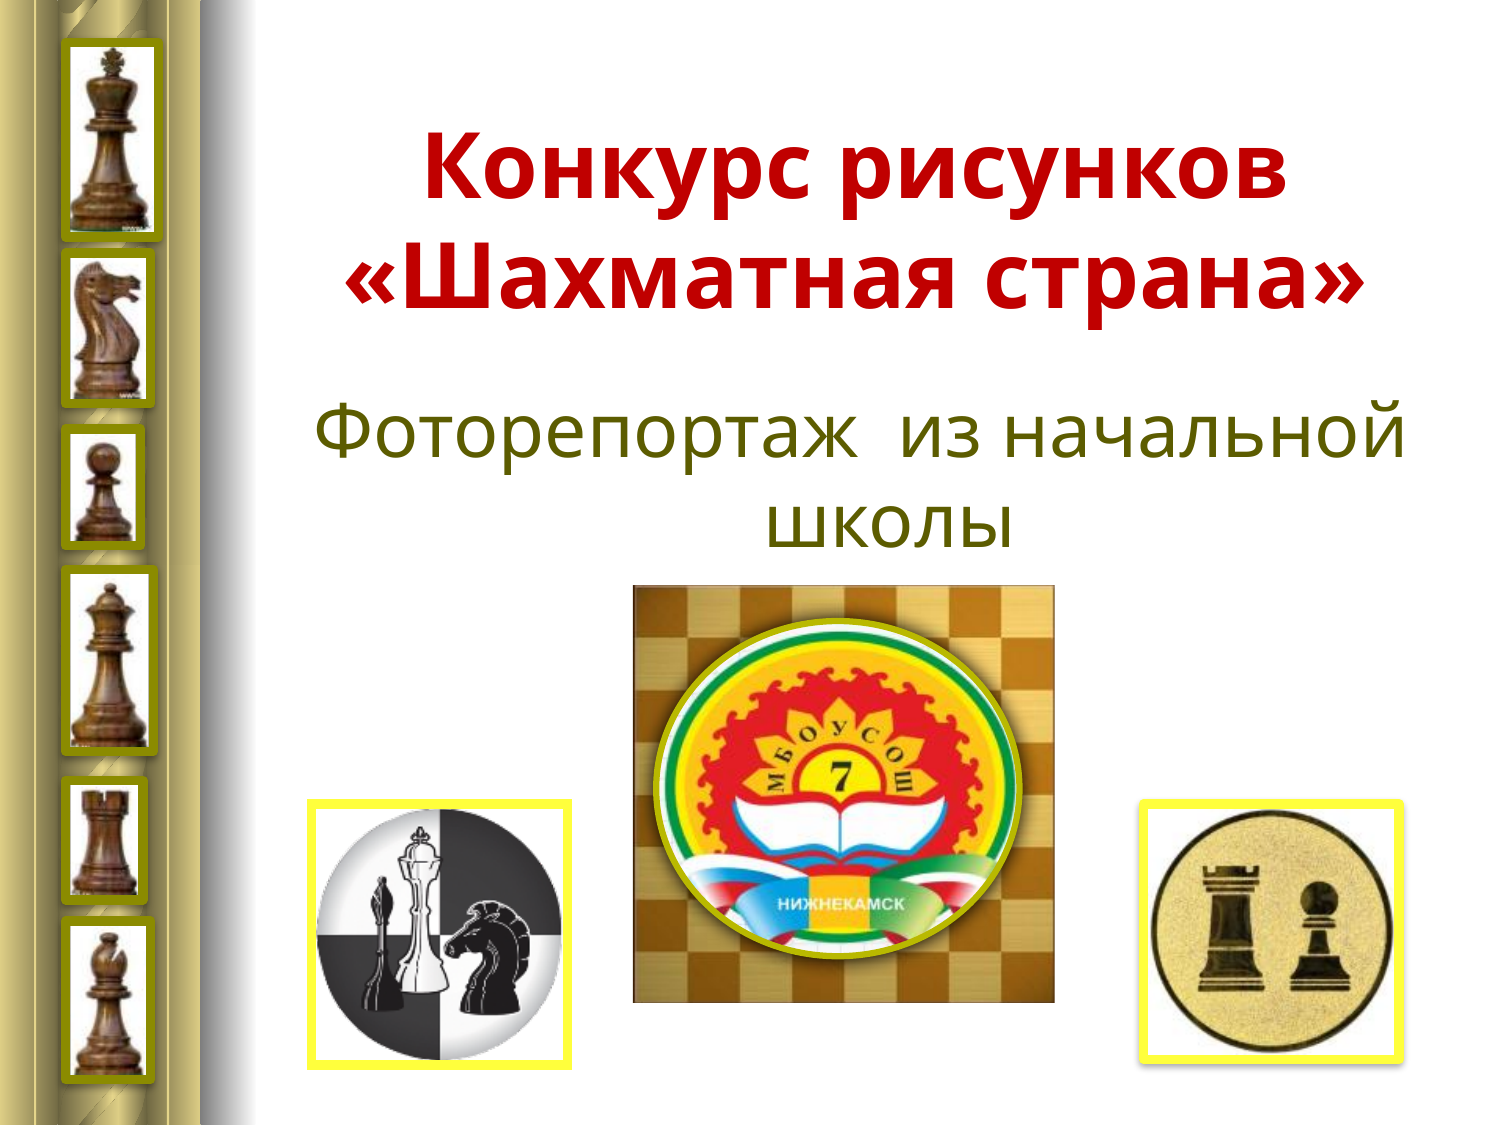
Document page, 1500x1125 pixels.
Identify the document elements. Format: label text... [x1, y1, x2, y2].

picture [632, 585, 1055, 1004]
list Фоторепортаж из начальной школы [292, 374, 1430, 528]
picture [316, 808, 563, 1061]
title Конкурс рисунков «Шахматная страна» [257, 58, 1454, 376]
picture [70, 925, 147, 1076]
picture [70, 433, 136, 542]
picture [1148, 808, 1395, 1055]
picture [70, 784, 139, 896]
picture [70, 46, 155, 233]
picture [70, 573, 149, 747]
picture [70, 257, 147, 400]
